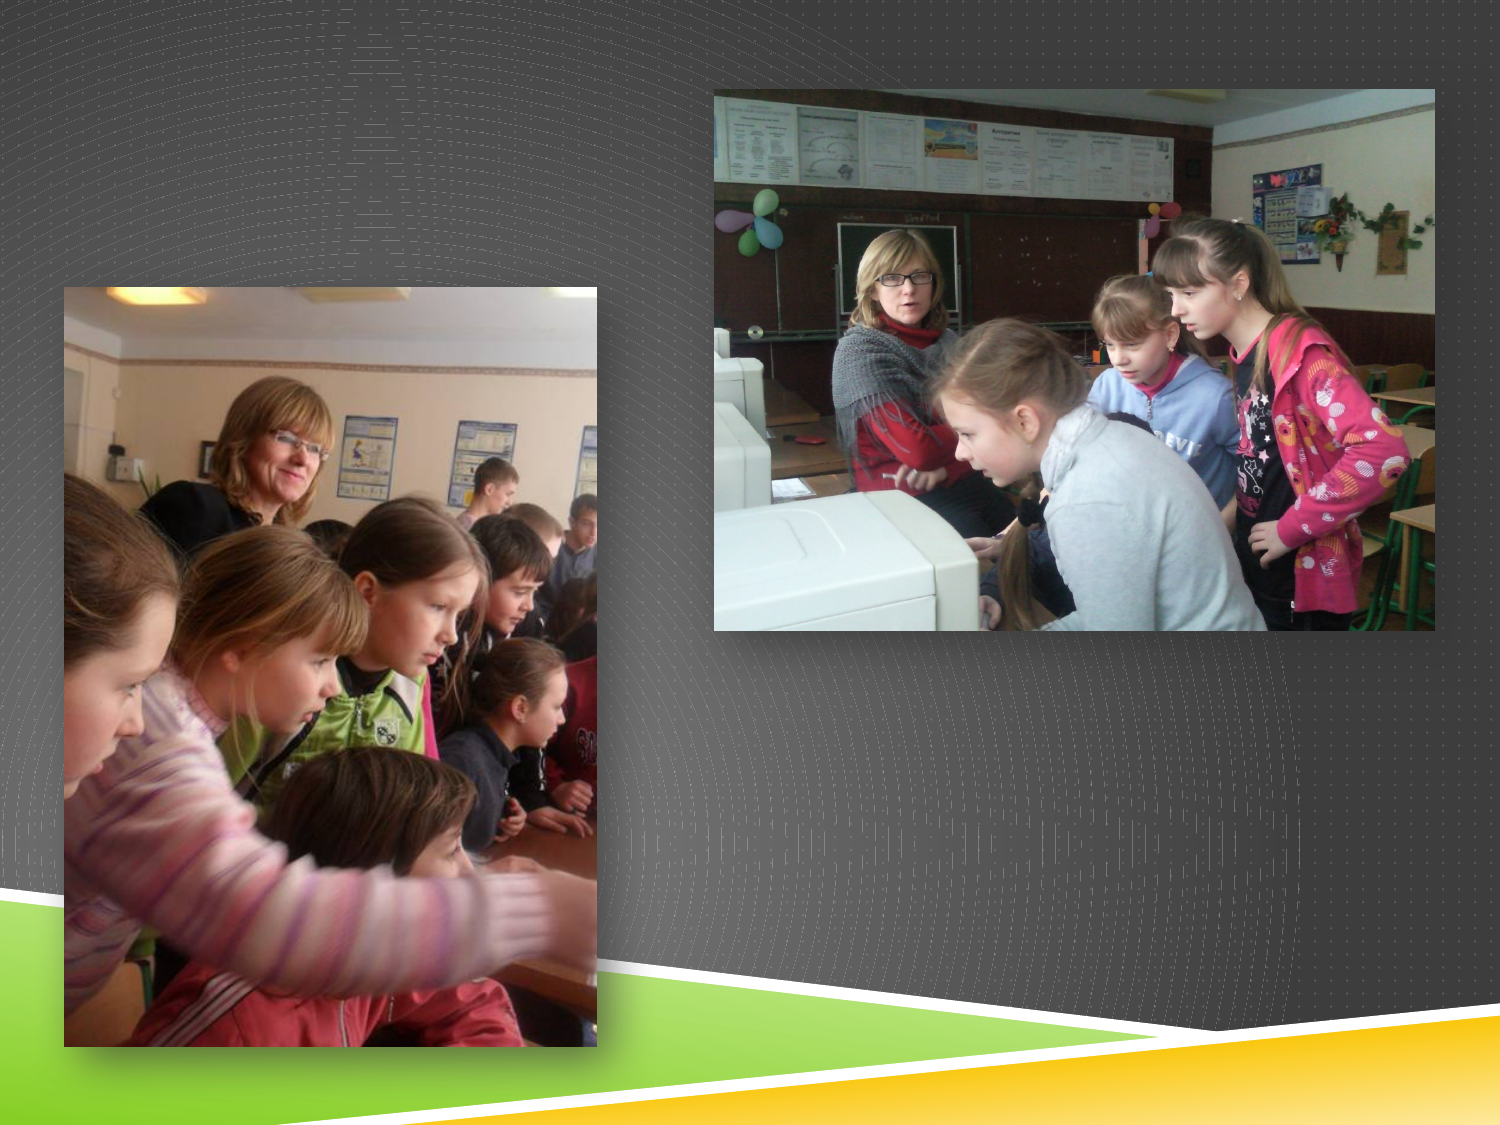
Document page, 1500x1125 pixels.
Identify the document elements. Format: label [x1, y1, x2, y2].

picture [714, 89, 1436, 631]
picture [64, 287, 597, 1048]
